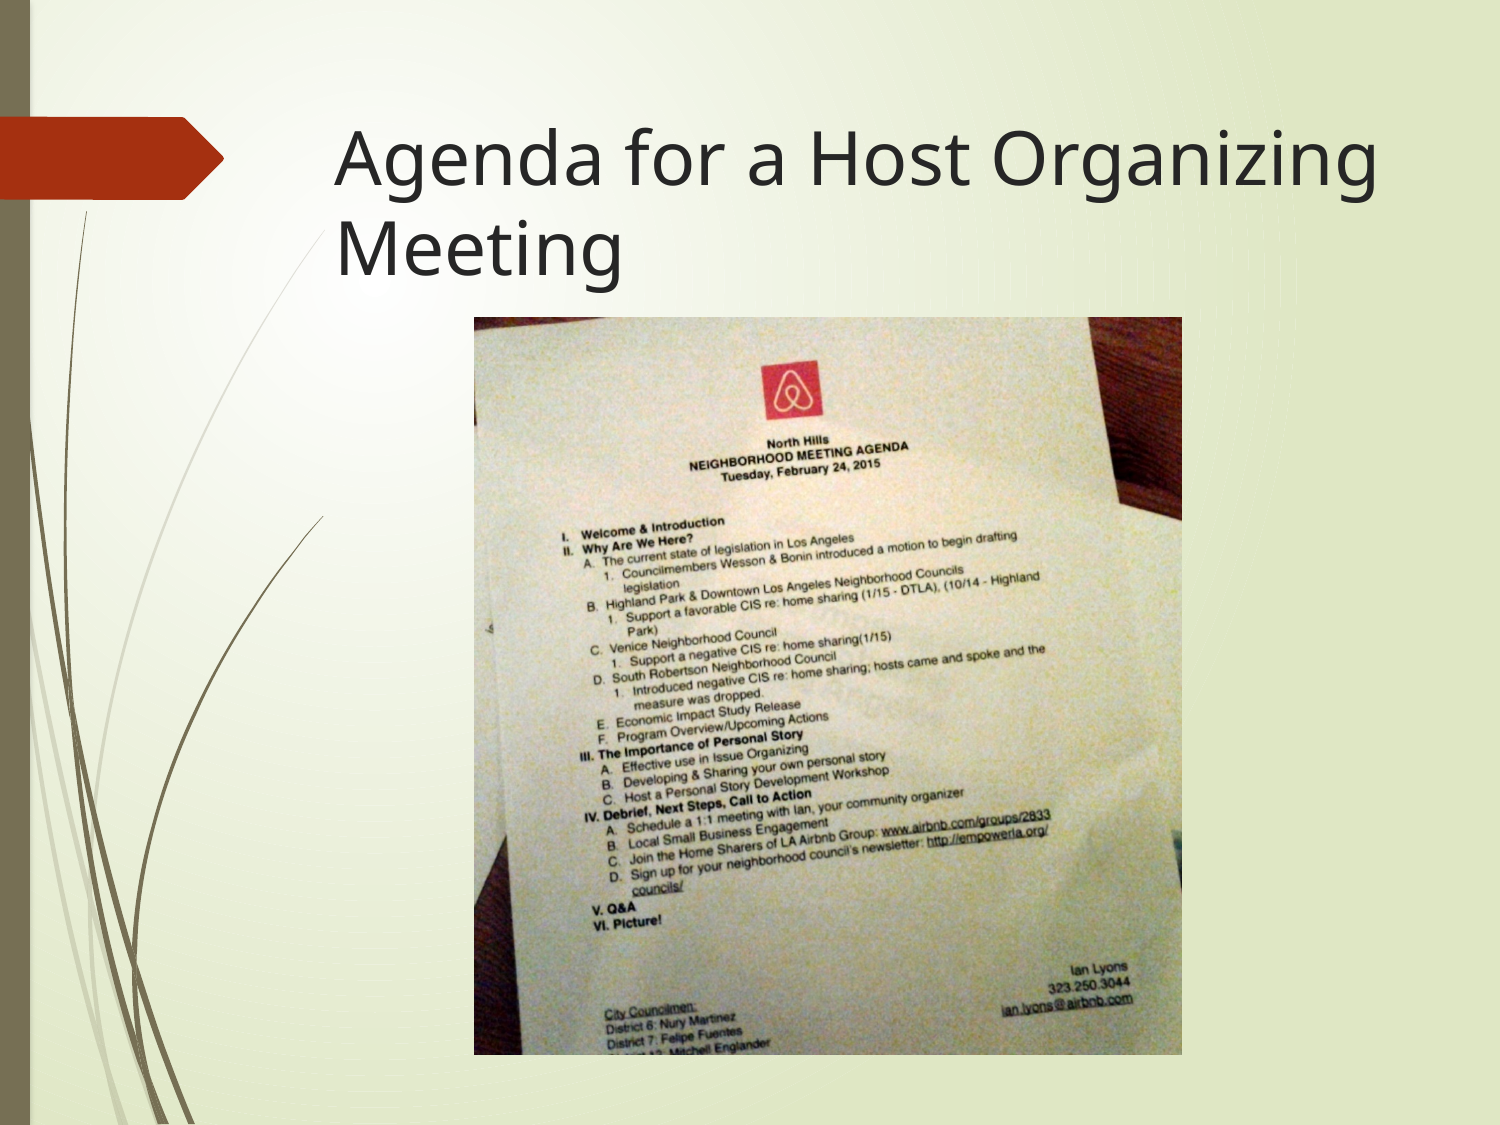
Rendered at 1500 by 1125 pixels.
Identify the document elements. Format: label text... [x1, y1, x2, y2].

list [474, 317, 1182, 1056]
title Agenda for a Host Organizing Meeting [319, 102, 1400, 313]
